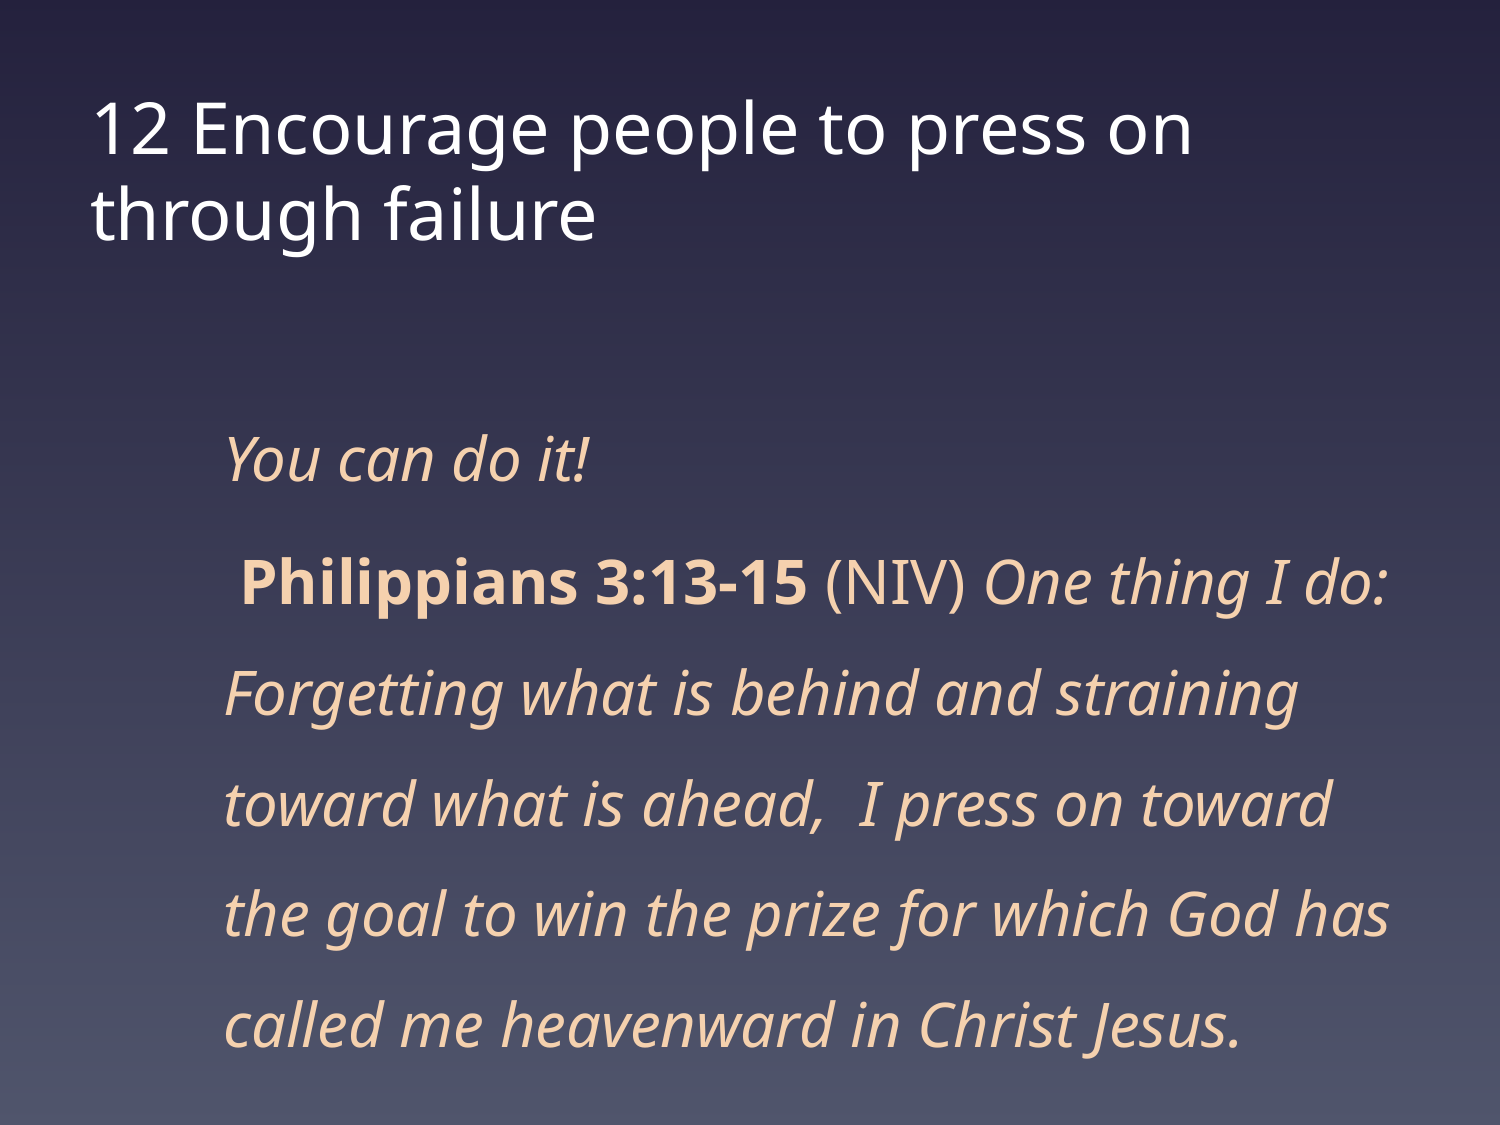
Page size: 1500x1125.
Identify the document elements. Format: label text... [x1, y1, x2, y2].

title 12 Encourage people to press on through failure [75, 75, 1425, 263]
list You can do it! Philippians 3:13-15 (NIV) One thing I do: Forgetting what is behind and straining toward what is ahead, I press on toward the goal to win the prize for which God has called me heavenward in Christ Jesus. [208, 375, 1425, 1106]
